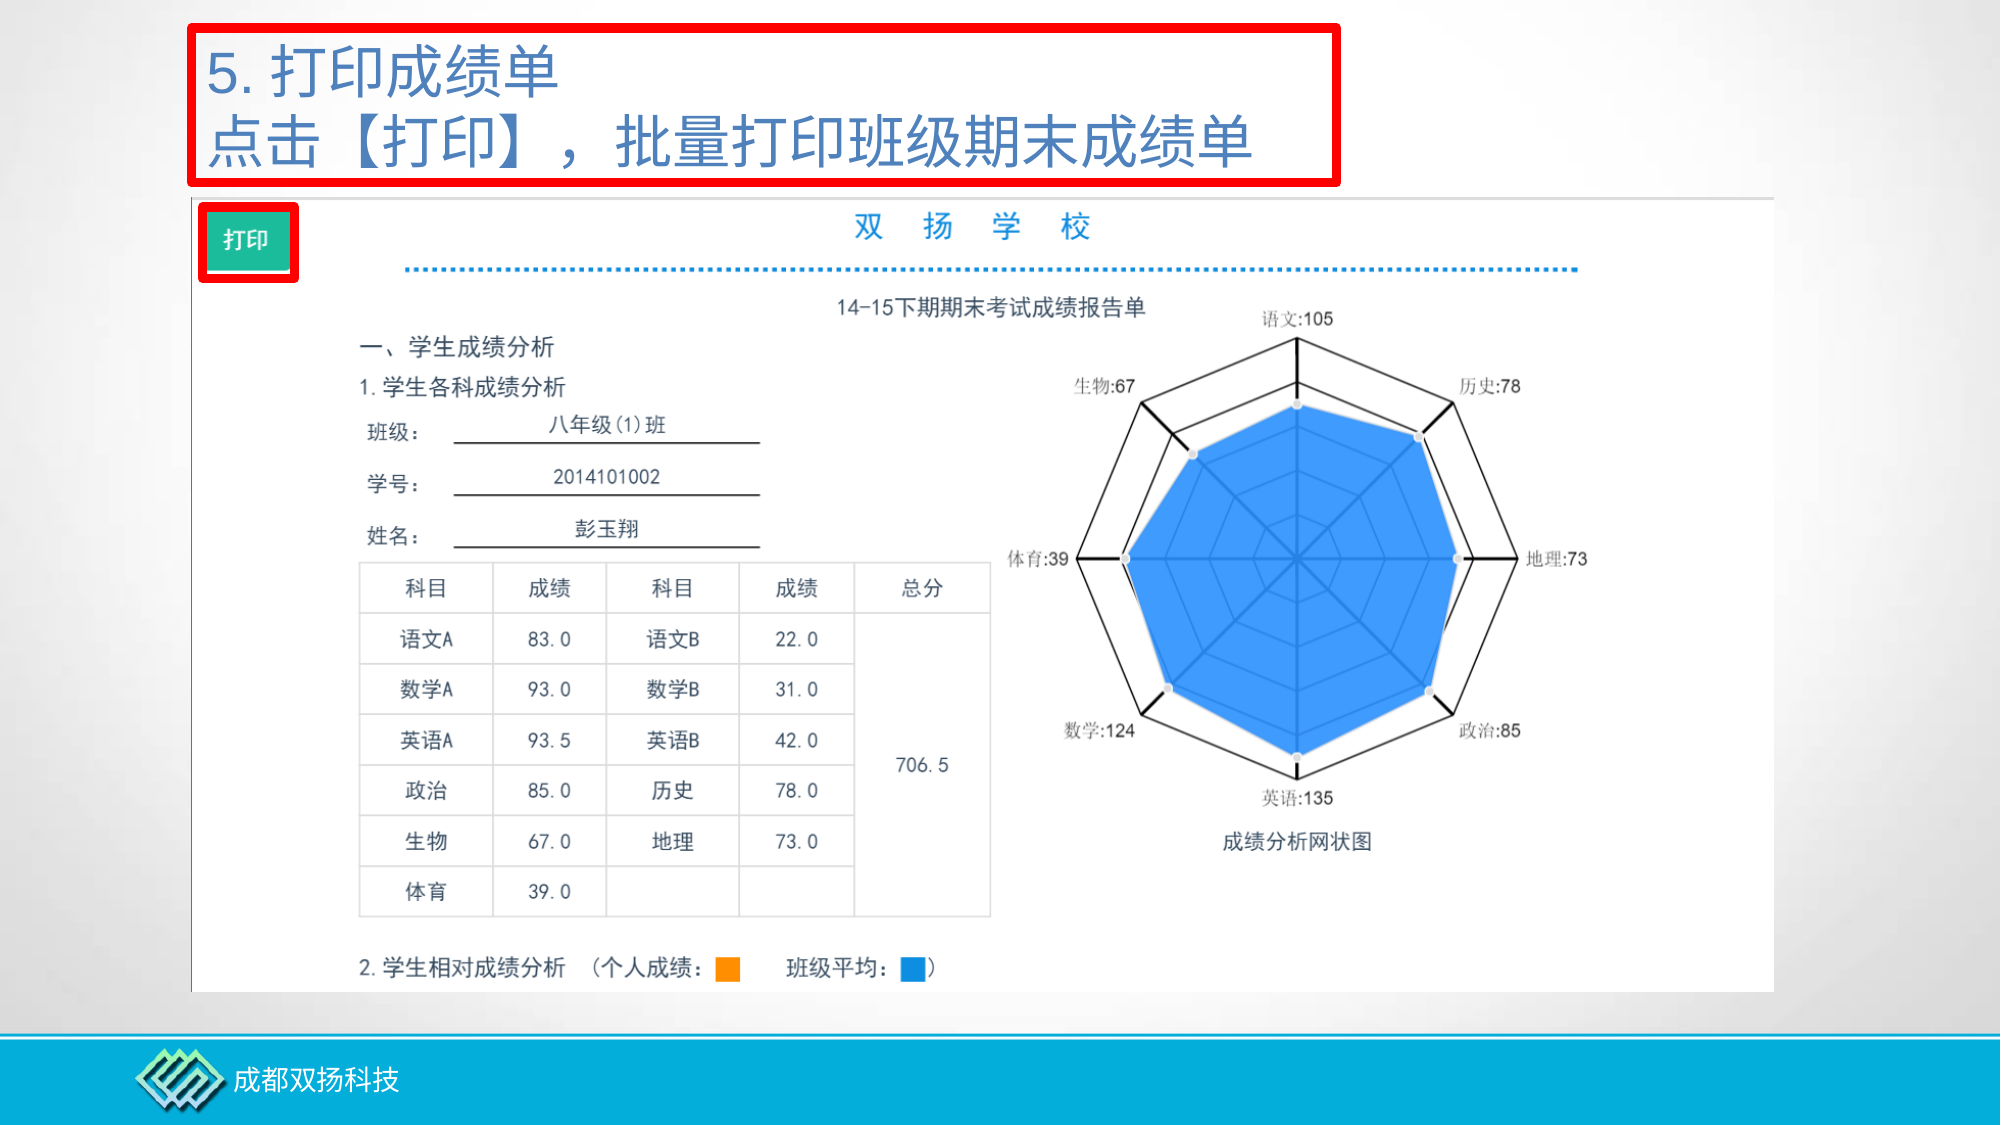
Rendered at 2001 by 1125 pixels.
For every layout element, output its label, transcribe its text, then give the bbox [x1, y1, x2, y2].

picture [0, 0, 2000, 1033]
picture [136, 1049, 223, 1107]
text_box 5.打印成绩单 点击【打印】，批量打印班级期末成绩单 [191, 27, 1337, 183]
